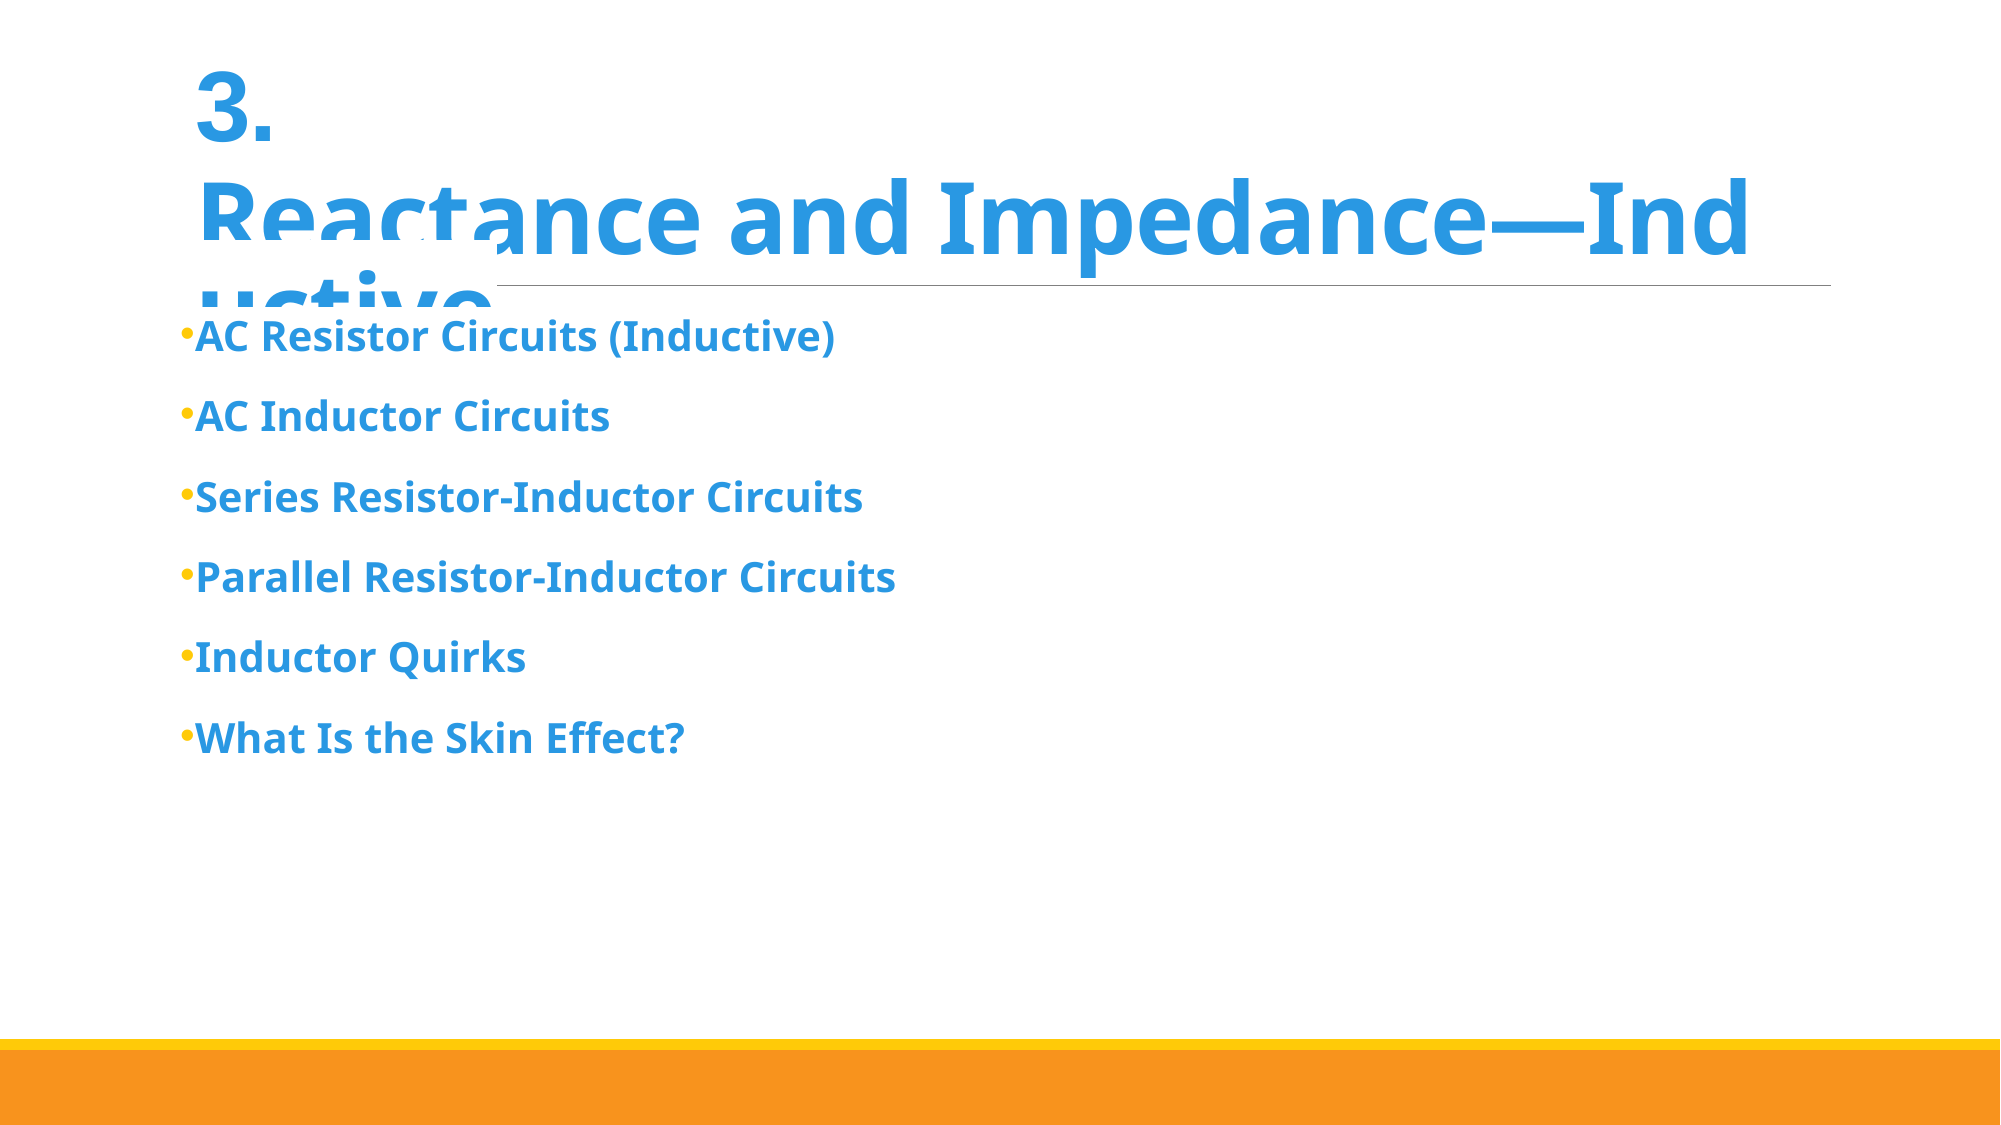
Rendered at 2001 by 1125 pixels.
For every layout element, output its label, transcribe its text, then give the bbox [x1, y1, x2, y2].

list AC Resistor Circuits (Inductive) AC Inductor Circuits Series Resistor-Inductor Circuits Parallel Resistor-Inductor Circuits Inductor Quirks What Is the Skin Effect? [180, 302, 1830, 963]
title 3. Reactance and Impedance—Inductive [180, 47, 1830, 285]
